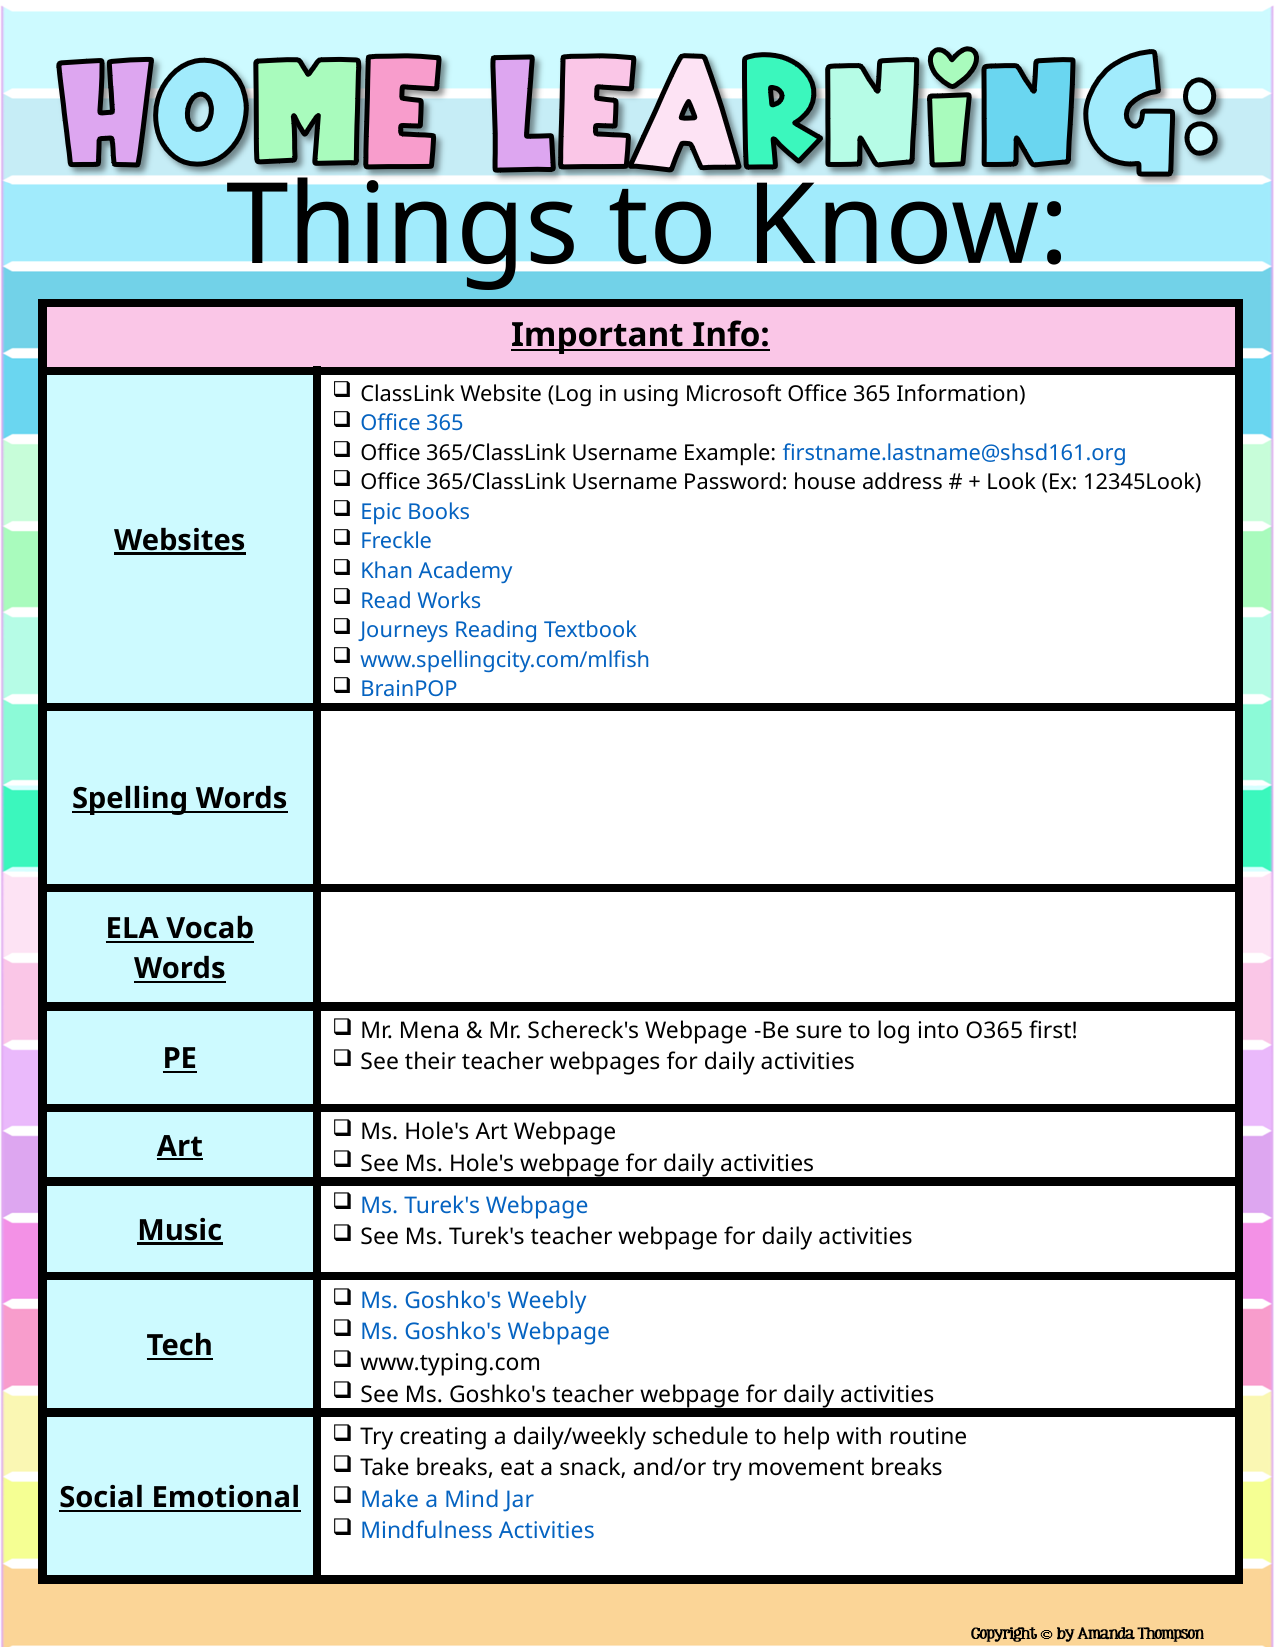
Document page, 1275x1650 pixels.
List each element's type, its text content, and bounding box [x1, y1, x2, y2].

table_cell Try creating a daily/weekly schedule to help with routine Take breaks, eat a snack, and/or try movement breaks Make a Mind Jar Mindfulness Activities [321, 1417, 1235, 1575]
table_header Important Info: [47, 307, 1235, 367]
table_cell PE [47, 1011, 313, 1104]
table_cell Ms. Turek's Webpage See Ms. Turek's teacher webpage for daily activities [321, 1186, 1235, 1272]
table_cell Tech [47, 1280, 313, 1408]
picture [0, 293, 1275, 1650]
table_cell ELA Vocab Words [47, 892, 313, 1002]
table_cell ClassLink Website (Log in using Microsoft Office 365 Information) Office 365 Office 365/ClassLink Username Example: firstname.lastname@shsd161.org Office 365/ClassLink Username Password: house address # + Look (Ex: 12345Look) Epic Books Freckle Khan Academy Read Works Journeys Reading Textbook www.spellingcity.com/mlfish BrainPOP [321, 375, 1235, 703]
table_cell Ms. Hole's Art Webpage See Ms. Hole's webpage for daily activities [321, 1112, 1235, 1177]
table_cell Ms. Goshko's Weebly Ms. Goshko's Webpage www.typing.com See Ms. Goshko's teacher webpage for daily activities [321, 1280, 1235, 1408]
table_cell Art [47, 1112, 313, 1177]
table_cell Music [47, 1186, 313, 1272]
table_cell Spelling Words [47, 711, 313, 884]
table_cell [321, 892, 1235, 1002]
text_box Things to Know: [0, 143, 1275, 293]
table_cell Mr. Mena & Mr. Schereck's Webpage -Be sure to log into O365 first! See their teacher webpages for daily activities [321, 1011, 1235, 1104]
picture [0, 0, 1275, 143]
table_cell Social Emotional [47, 1417, 313, 1575]
table_cell Websites [47, 375, 313, 703]
table_cell [321, 711, 1235, 884]
